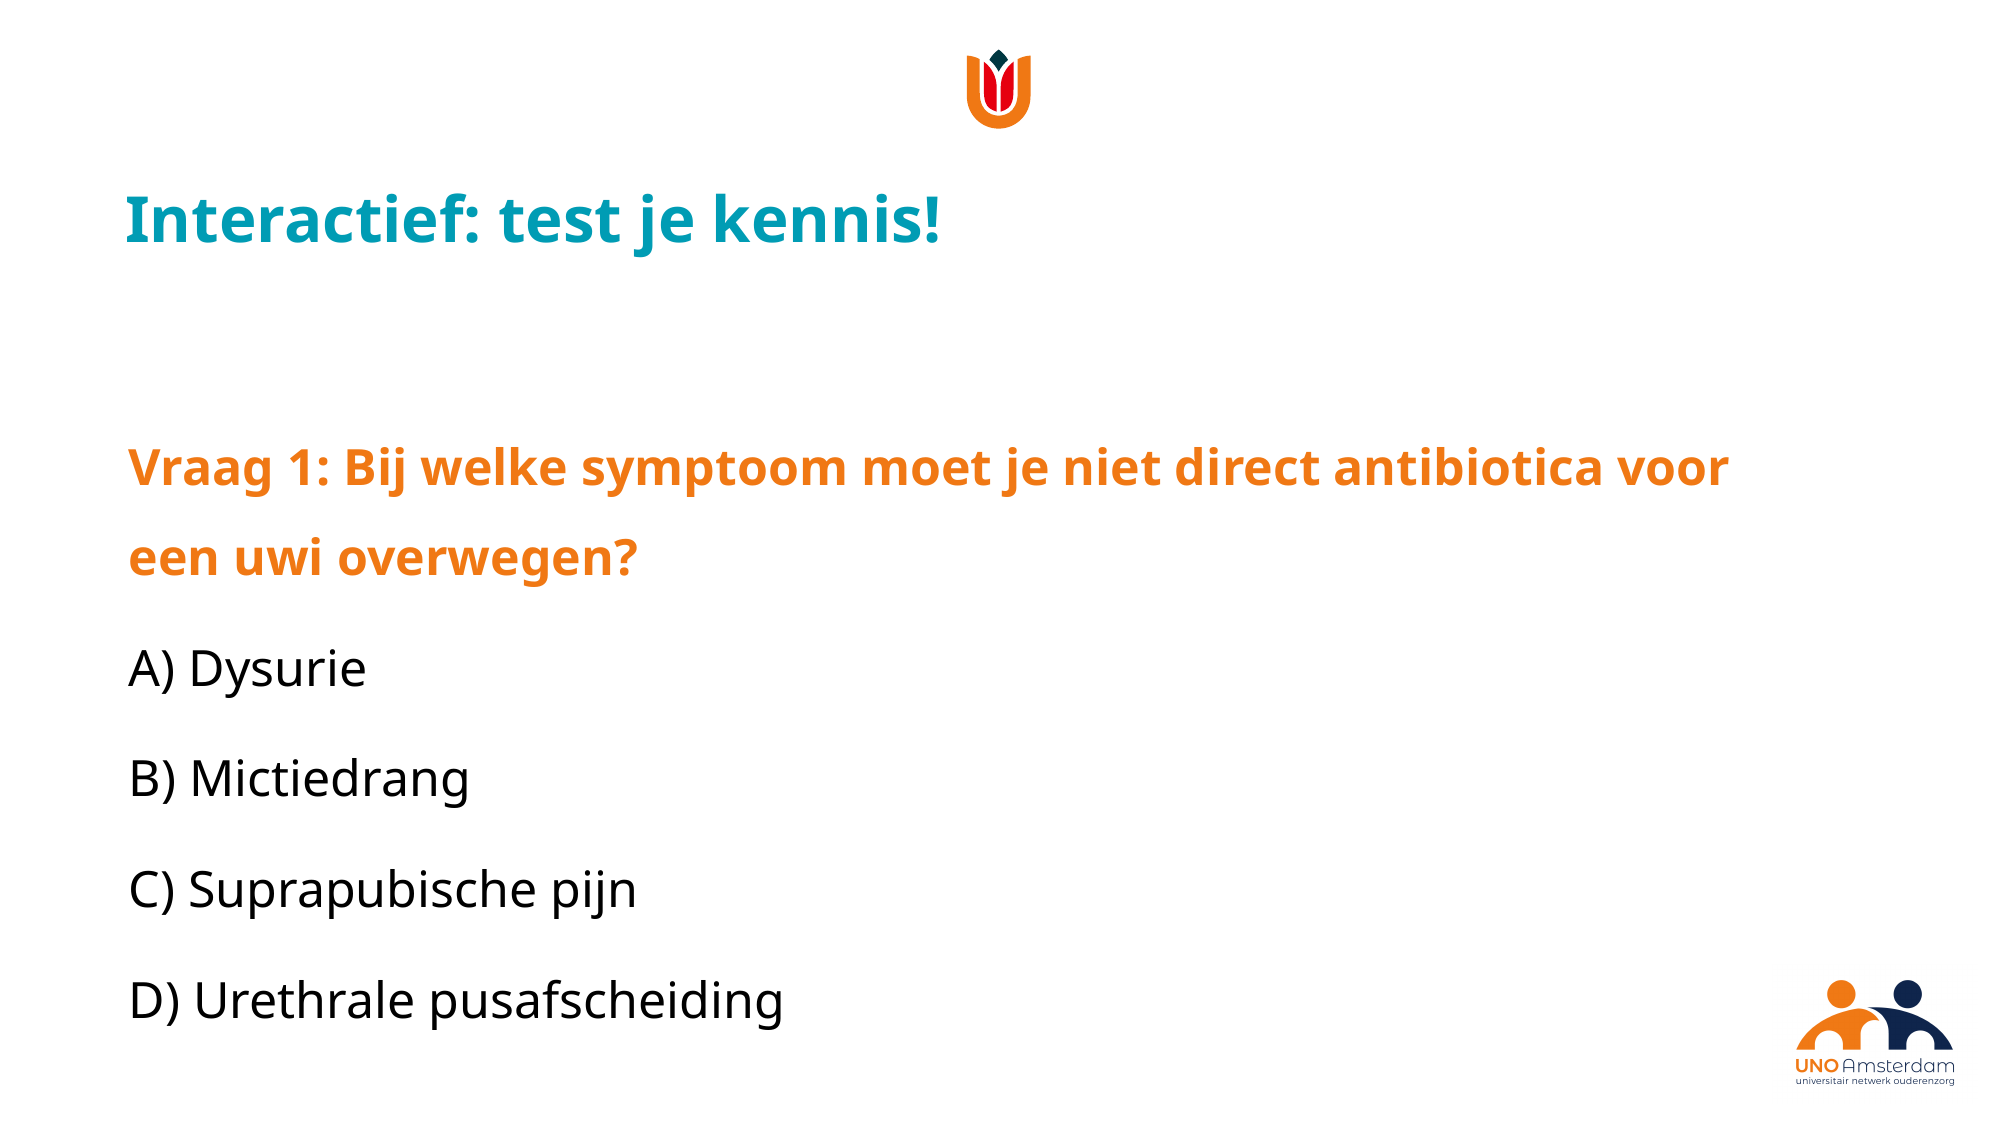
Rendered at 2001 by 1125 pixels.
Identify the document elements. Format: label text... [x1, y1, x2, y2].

text_box Vraag 1: Bij welke symptoom moet je niet direct antibiotica voor een uwi overwegen? A) Dysurie B) Mictiedrang C) Suprapubische pijn D) Urethrale pusafscheiding [113, 397, 1765, 1125]
picture [1772, 964, 1978, 1104]
title Interactief: test je kennis! [110, 180, 1960, 398]
